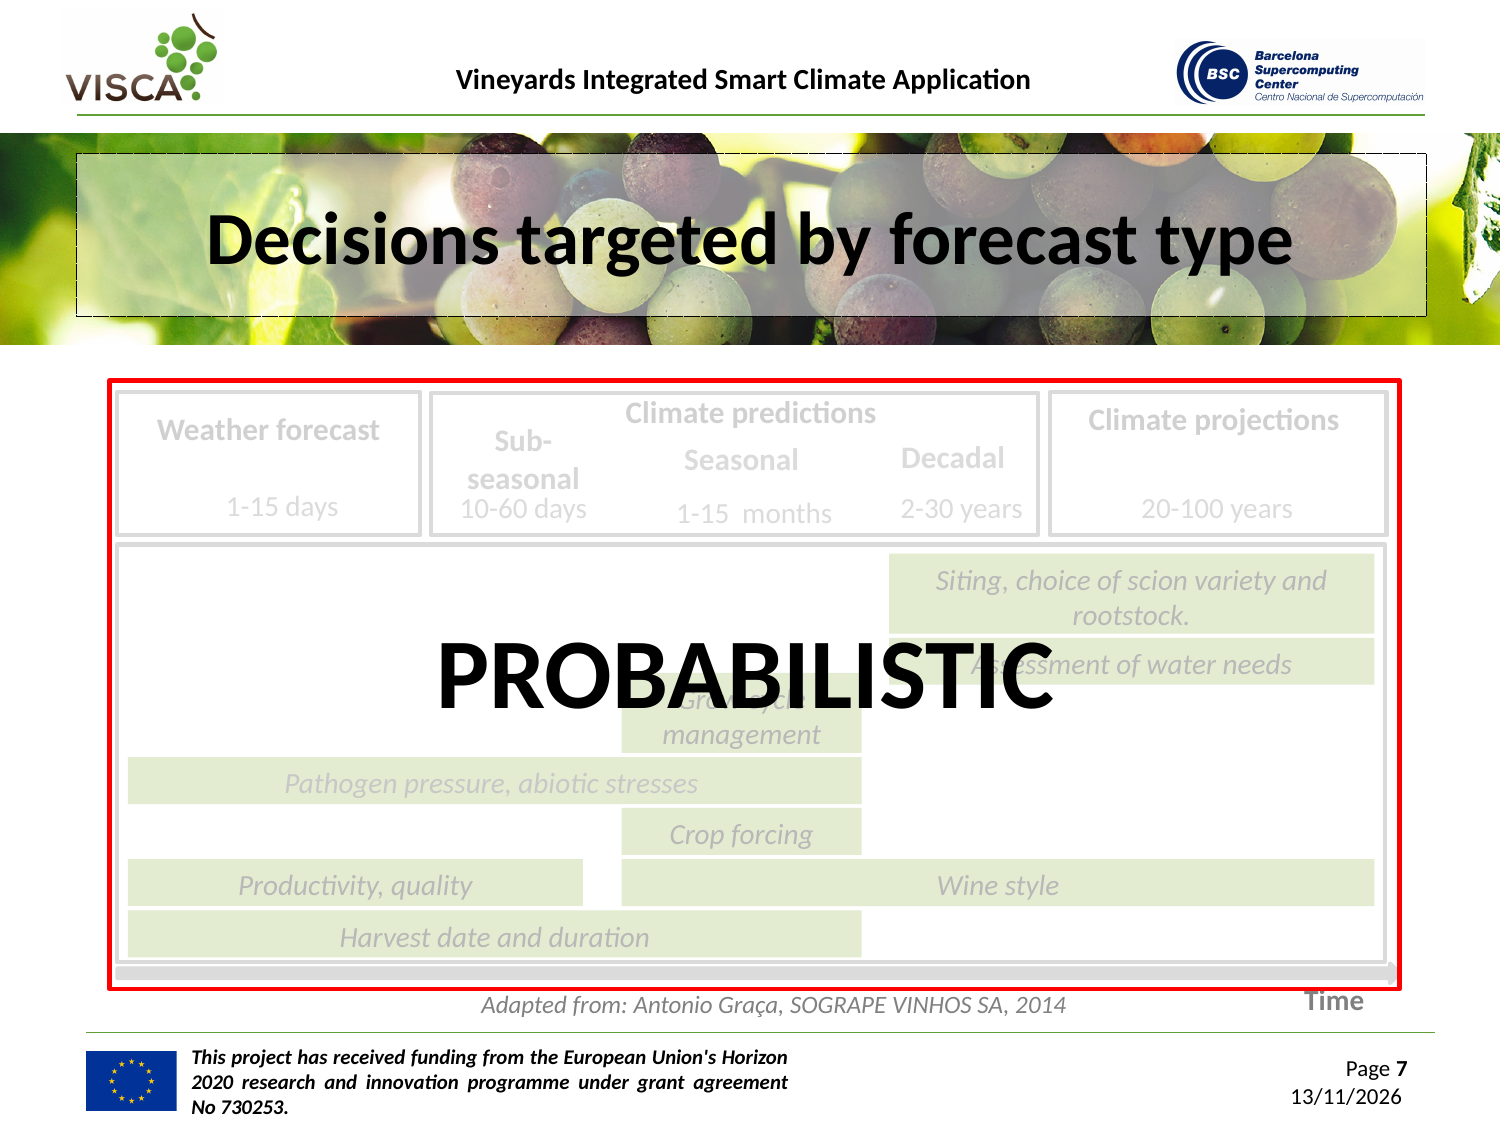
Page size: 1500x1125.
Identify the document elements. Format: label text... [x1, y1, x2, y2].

text_box Adapted from: Antonio Graça, SOGRAPE VINHOS SA, 2014 [466, 991, 1169, 1024]
text_box PROBABILISTIC [113, 601, 1378, 781]
picture [0, 133, 1500, 345]
picture [86, 1051, 176, 1111]
picture [1175, 38, 1425, 106]
text_box [107, 379, 1402, 991]
text_box Time [1289, 991, 1381, 1021]
picture [61, 8, 223, 105]
